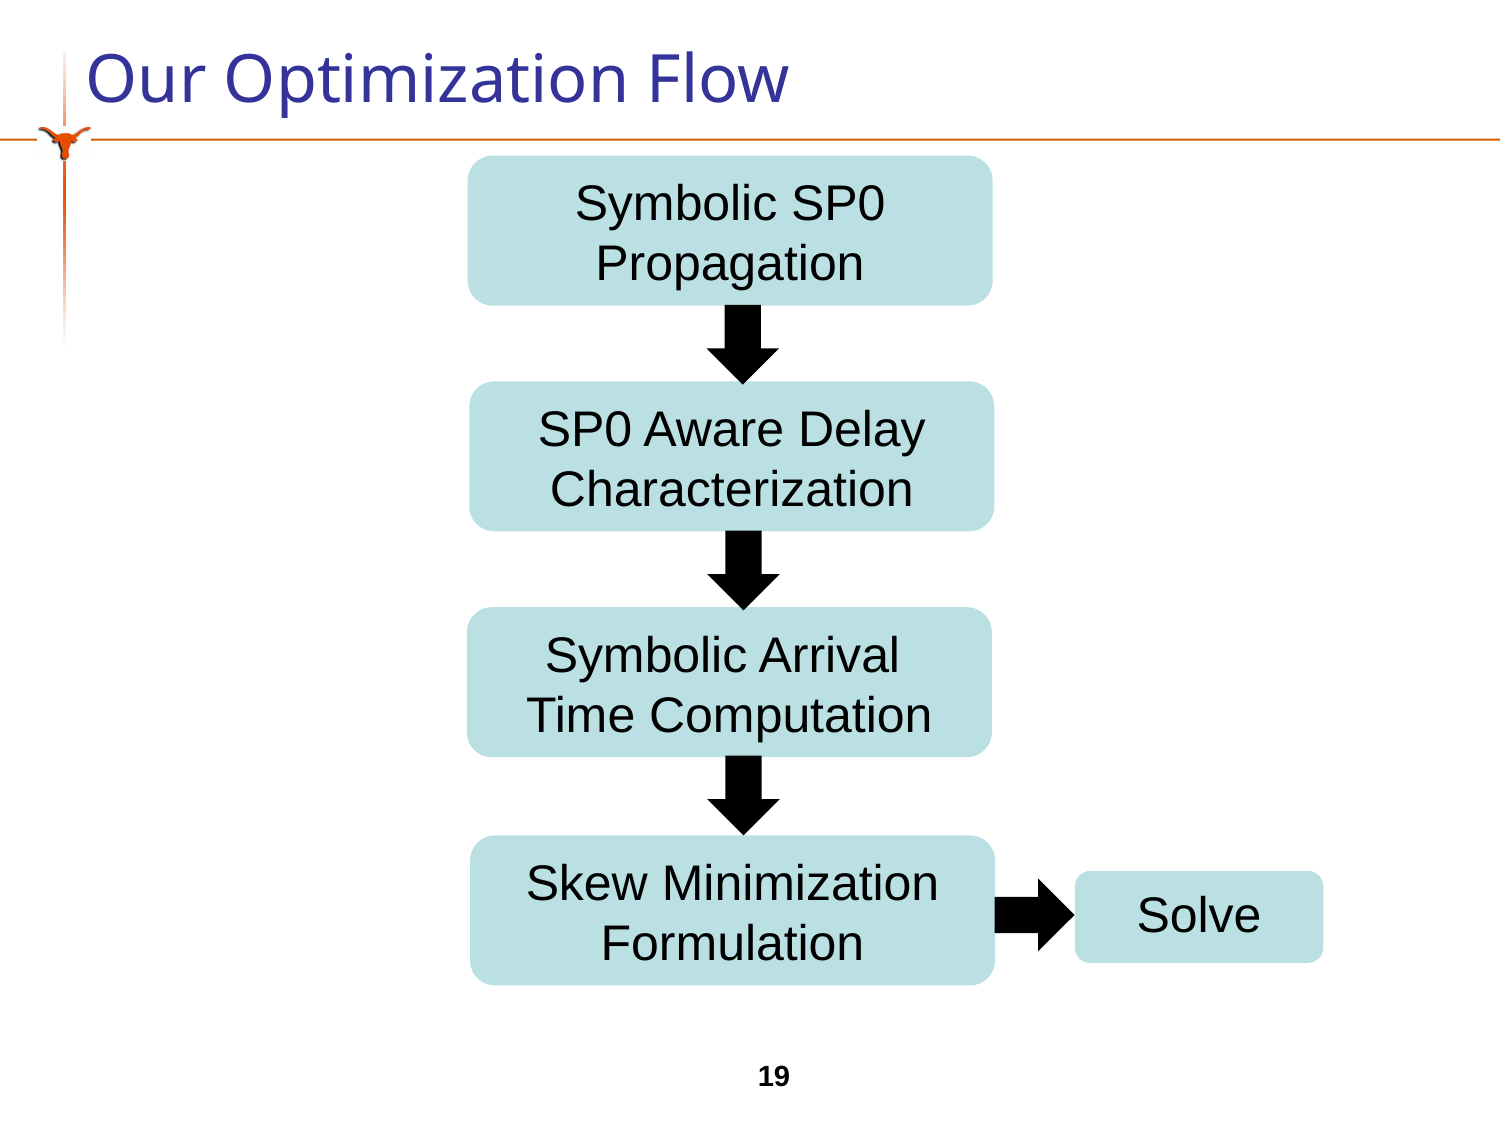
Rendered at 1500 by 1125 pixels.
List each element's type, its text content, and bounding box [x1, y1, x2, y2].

slide_number 19 [598, 1049, 950, 1110]
text_box [706, 304, 780, 385]
text_box Our Optimization Flow [70, 16, 1428, 135]
text_box SP0 Aware Delay Characterization [469, 381, 995, 532]
text_box Solve [1074, 870, 1324, 963]
text_box [707, 755, 780, 836]
text_box Symbolic SP0 Propagation [467, 155, 993, 306]
text_box Symbolic Arrival Time Computation [466, 607, 992, 758]
text_box [707, 530, 780, 611]
text_box Skew Minimization Formulation [470, 835, 996, 986]
text_box [994, 878, 1074, 952]
picture [37, 51, 91, 347]
